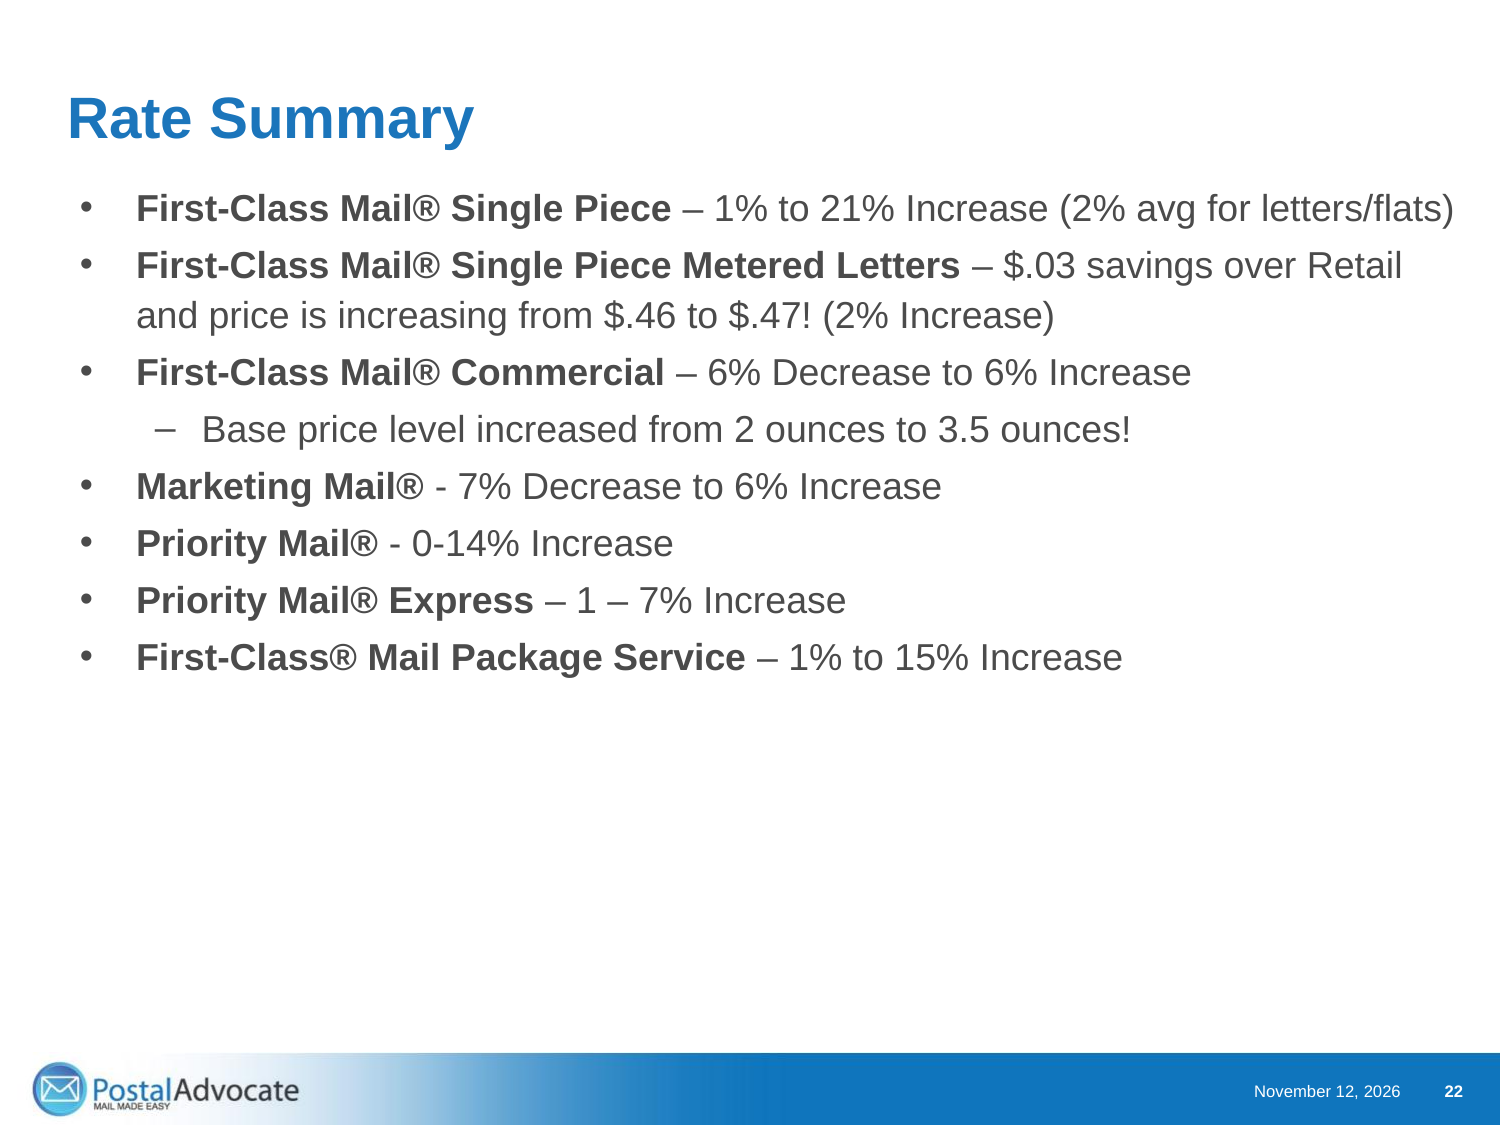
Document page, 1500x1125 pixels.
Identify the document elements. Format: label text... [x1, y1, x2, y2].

title Rate Summary [52, 58, 1402, 173]
list First-Class Mail® Single Piece – 1% to 21% Increase (2% avg for letters/flats) First-Class Mail® Single Piece Metered Letters – $.03 savings over Retail and price is increasing from $.46 to $.47! (2% Increase) First-Class Mail® Commercial – 6% Decrease to 6% Increase Base price level increased from 2 ounces to 3.5 ounces! Marketing Mail® - 7% Decrease to 6% Increase Priority Mail® - 0-14% Increase Priority Mail® Express – 1 – 7% Increase First-Class® Mail Package Service – 1% to 15% Increase [64, 172, 1479, 915]
picture [1, 1052, 1500, 1125]
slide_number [1161, 1067, 1371, 1114]
slide_number 22 [1371, 1067, 1479, 1114]
